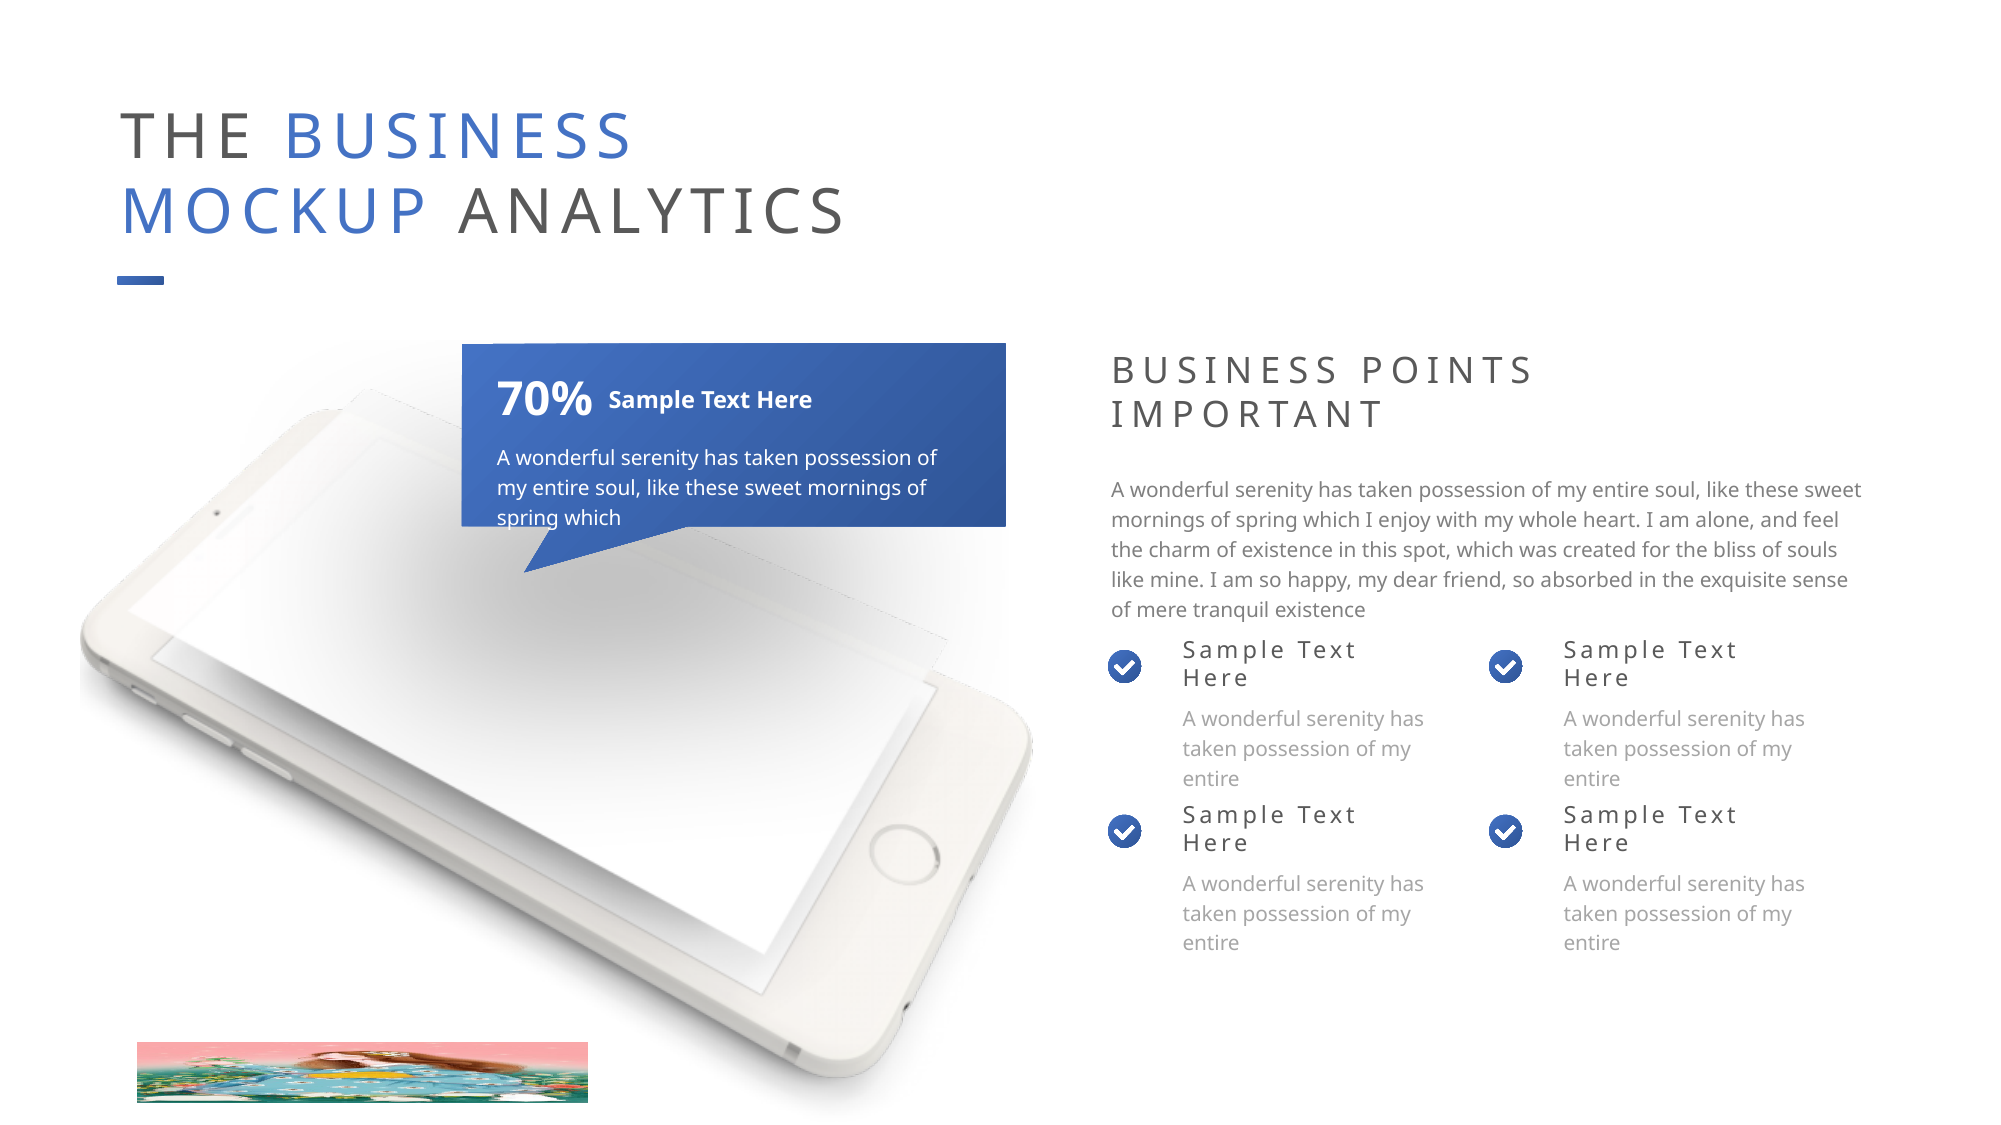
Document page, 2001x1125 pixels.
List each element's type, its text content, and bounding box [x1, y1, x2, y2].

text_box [482, 360, 987, 506]
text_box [1489, 641, 1859, 766]
text_box A wonderful serenity has taken possession of my entire soul, like these sweet mornings of spring which I enjoy with my whole heart. I am alone, and feel the charm of existence in this spot, which was created for the bliss of souls like mine. I am so happy, my dear friend, so absorbed in the exquisite sense of mere tranquil existence [1096, 464, 1877, 660]
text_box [105, 88, 971, 285]
text_box [460, 342, 1007, 388]
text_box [1108, 641, 1478, 766]
picture [79, 388, 1039, 1125]
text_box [1489, 806, 1859, 931]
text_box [1108, 806, 1478, 931]
text_box BUSINESS POINTS IMPORTANT [1096, 339, 1681, 443]
